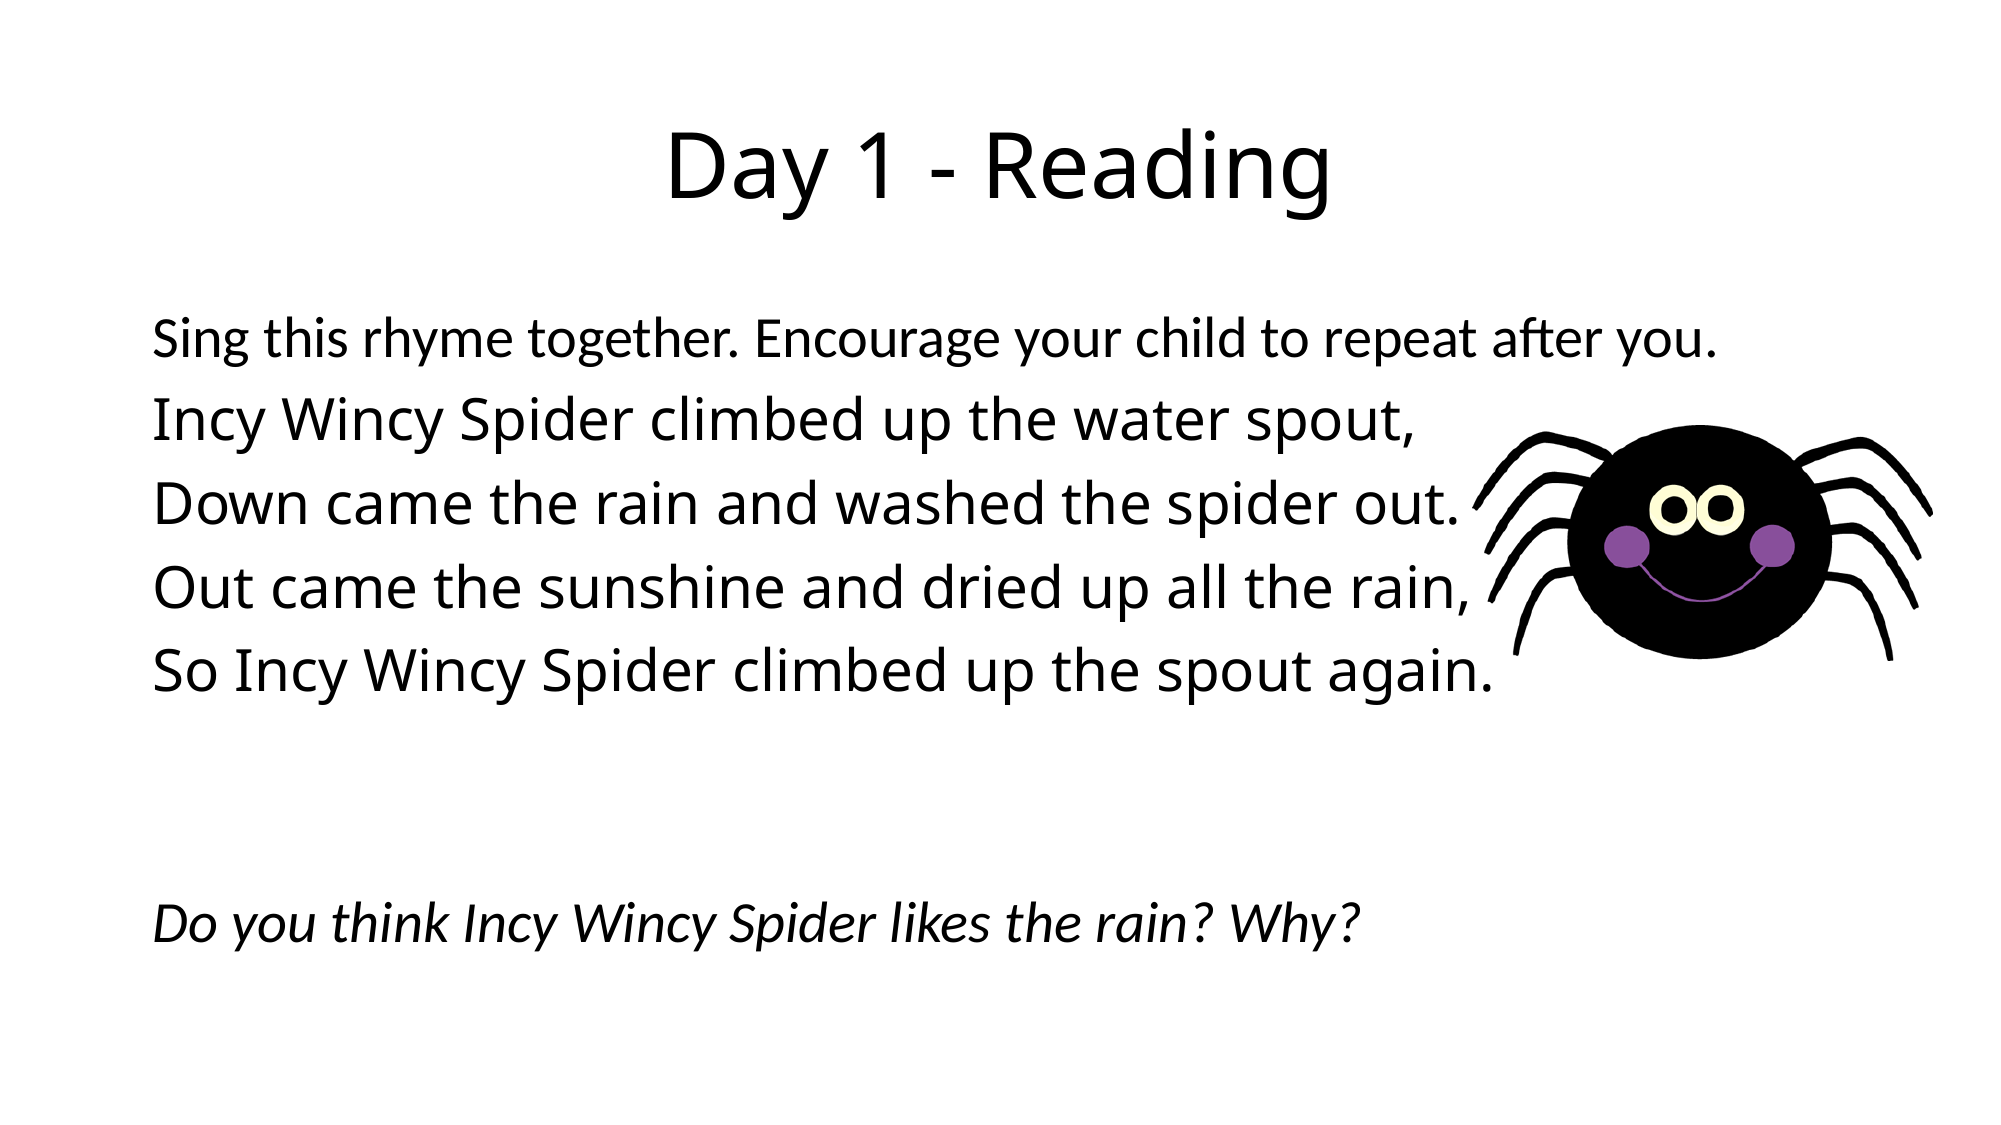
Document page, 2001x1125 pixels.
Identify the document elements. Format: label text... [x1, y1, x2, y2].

picture [1472, 425, 1933, 661]
title Day 1 - Reading [137, 59, 1863, 278]
list Sing this rhyme together. Encourage your child to repeat after you. Incy Wincy Spider climbed up the water spout, Down came the rain and washed the spider out. Out came the sunshine and dried up all the rain, So Incy Wincy Spider climbed up the spout again. Do you think Incy Wincy Spider likes the rain? Why? [137, 299, 1863, 1014]
